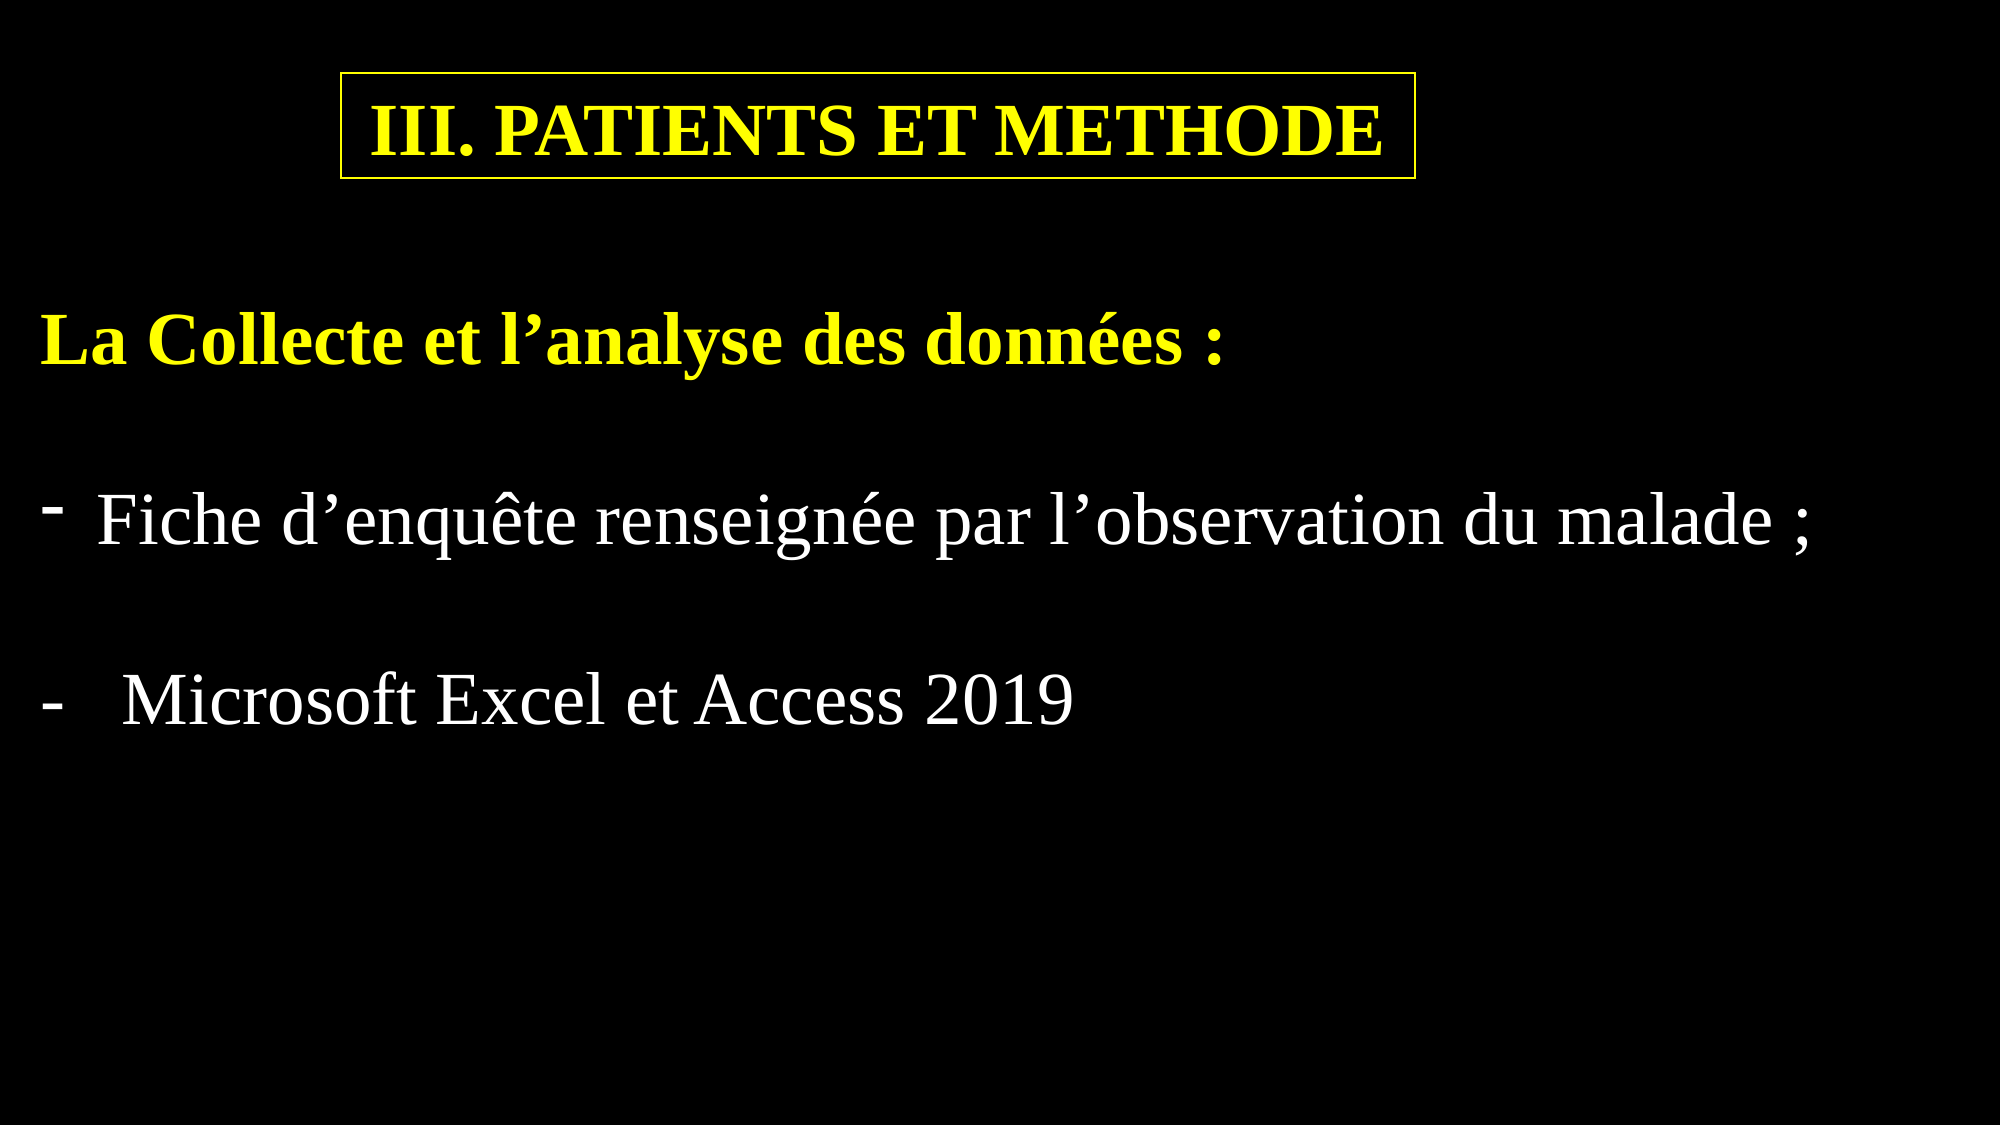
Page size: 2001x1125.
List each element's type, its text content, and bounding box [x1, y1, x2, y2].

text_box III. PATIENTS ET METHODE [340, 72, 1416, 179]
text_box La Collecte et l’analyse des données : Fiche d’enquête renseignée par l’observation du malade ; - Microsoft Excel et Access 2019 [25, 282, 1929, 837]
